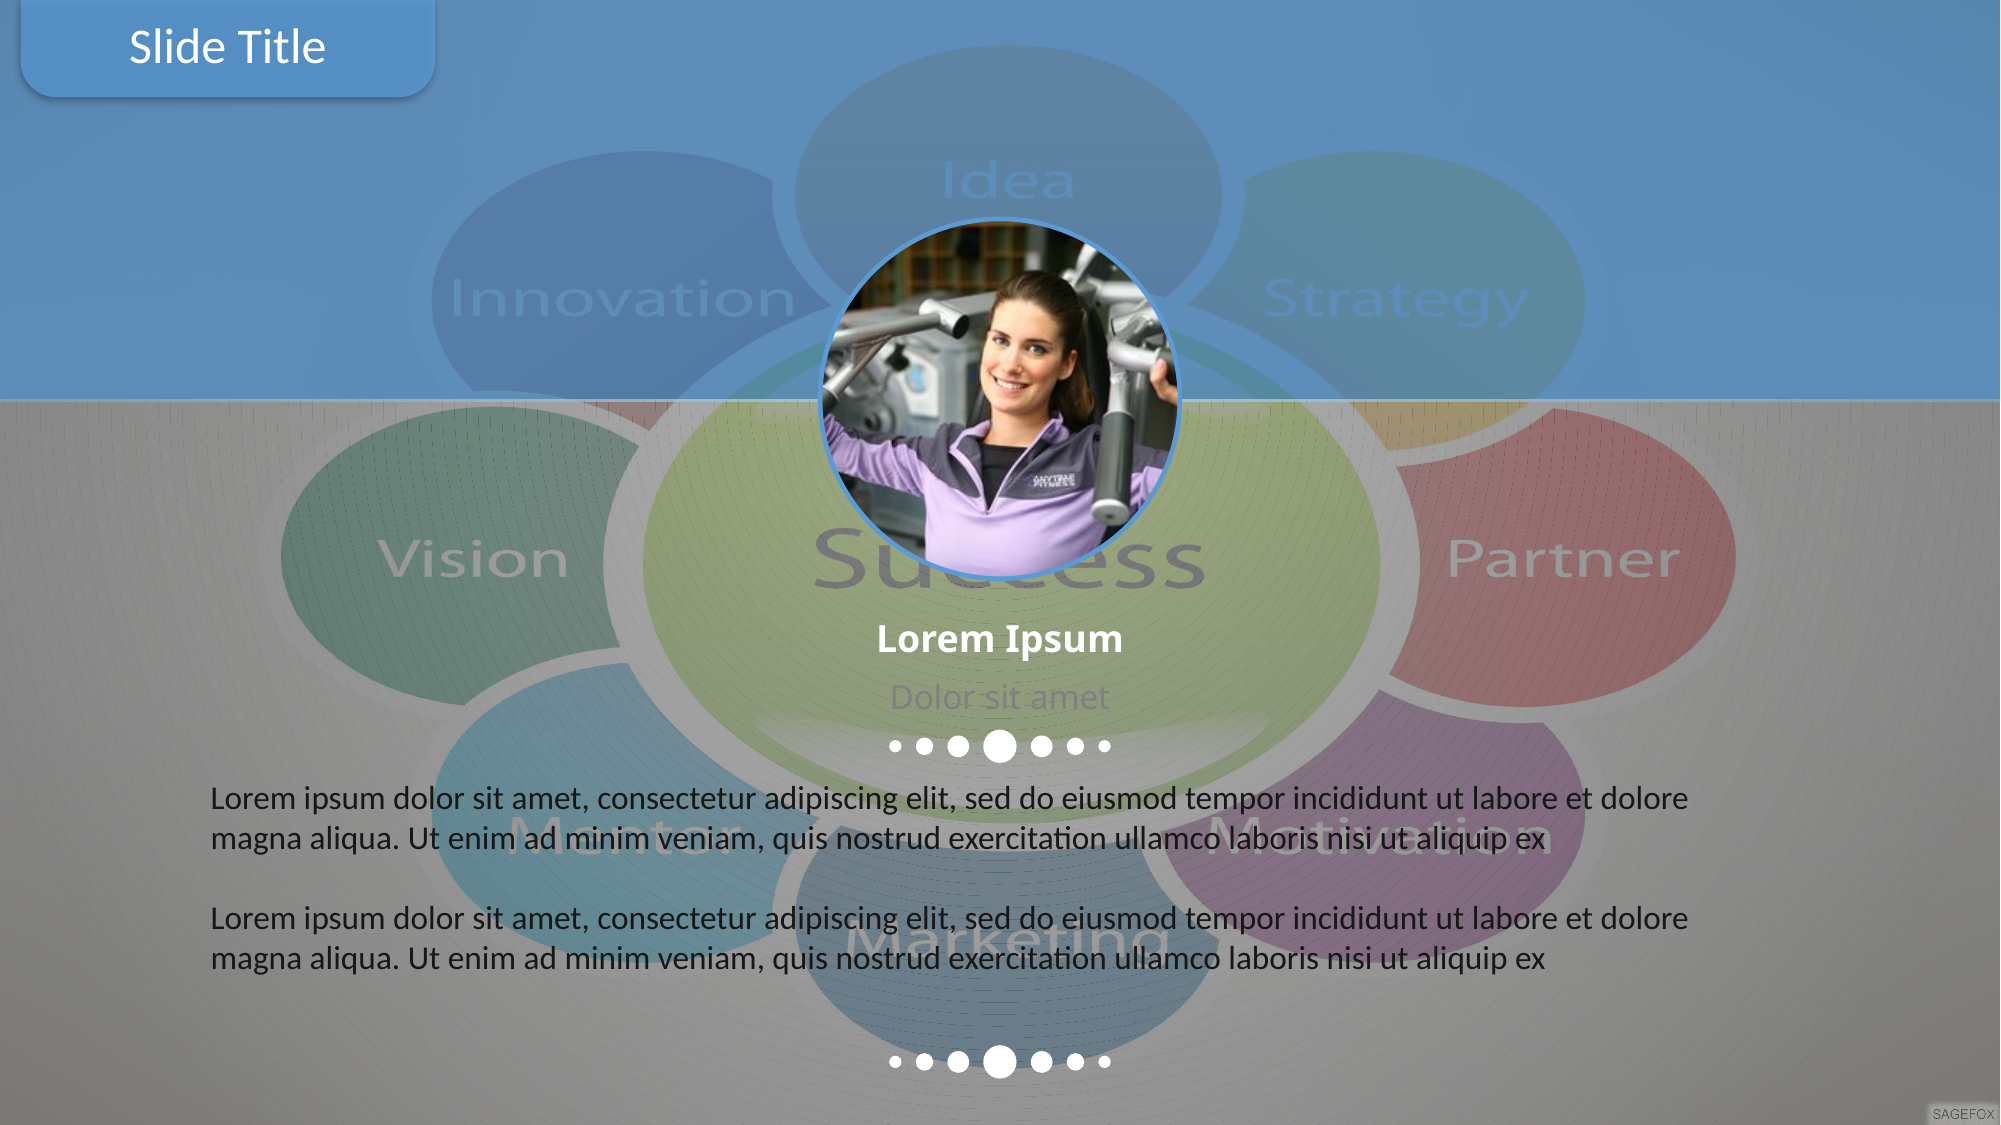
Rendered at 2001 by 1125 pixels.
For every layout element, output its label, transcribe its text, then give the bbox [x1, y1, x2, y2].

picture [820, 218, 1180, 579]
text_box [0, 399, 2000, 1125]
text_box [20, 0, 436, 98]
text_box Lorem Ipsum [820, 597, 1180, 657]
text_box Lorem ipsum dolor sit amet, consectetur adipiscing elit, sed do eiusmod tempor incididunt ut labore et dolore magna aliqua. Ut enim ad minim veniam, quis nostrud exercitation ullamco laboris nisi ut aliquip ex Lorem ipsum dolor sit amet, consectetur adipiscing elit, sed do eiusmod tempor incididunt ut labore et dolore magna aliqua. Ut enim ad minim veniam, quis nostrud exercitation ullamco laboris nisi ut aliquip ex [195, 769, 1805, 984]
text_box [889, 1045, 1111, 1079]
text_box Dolor sit amet [820, 657, 1180, 736]
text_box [889, 729, 1111, 763]
